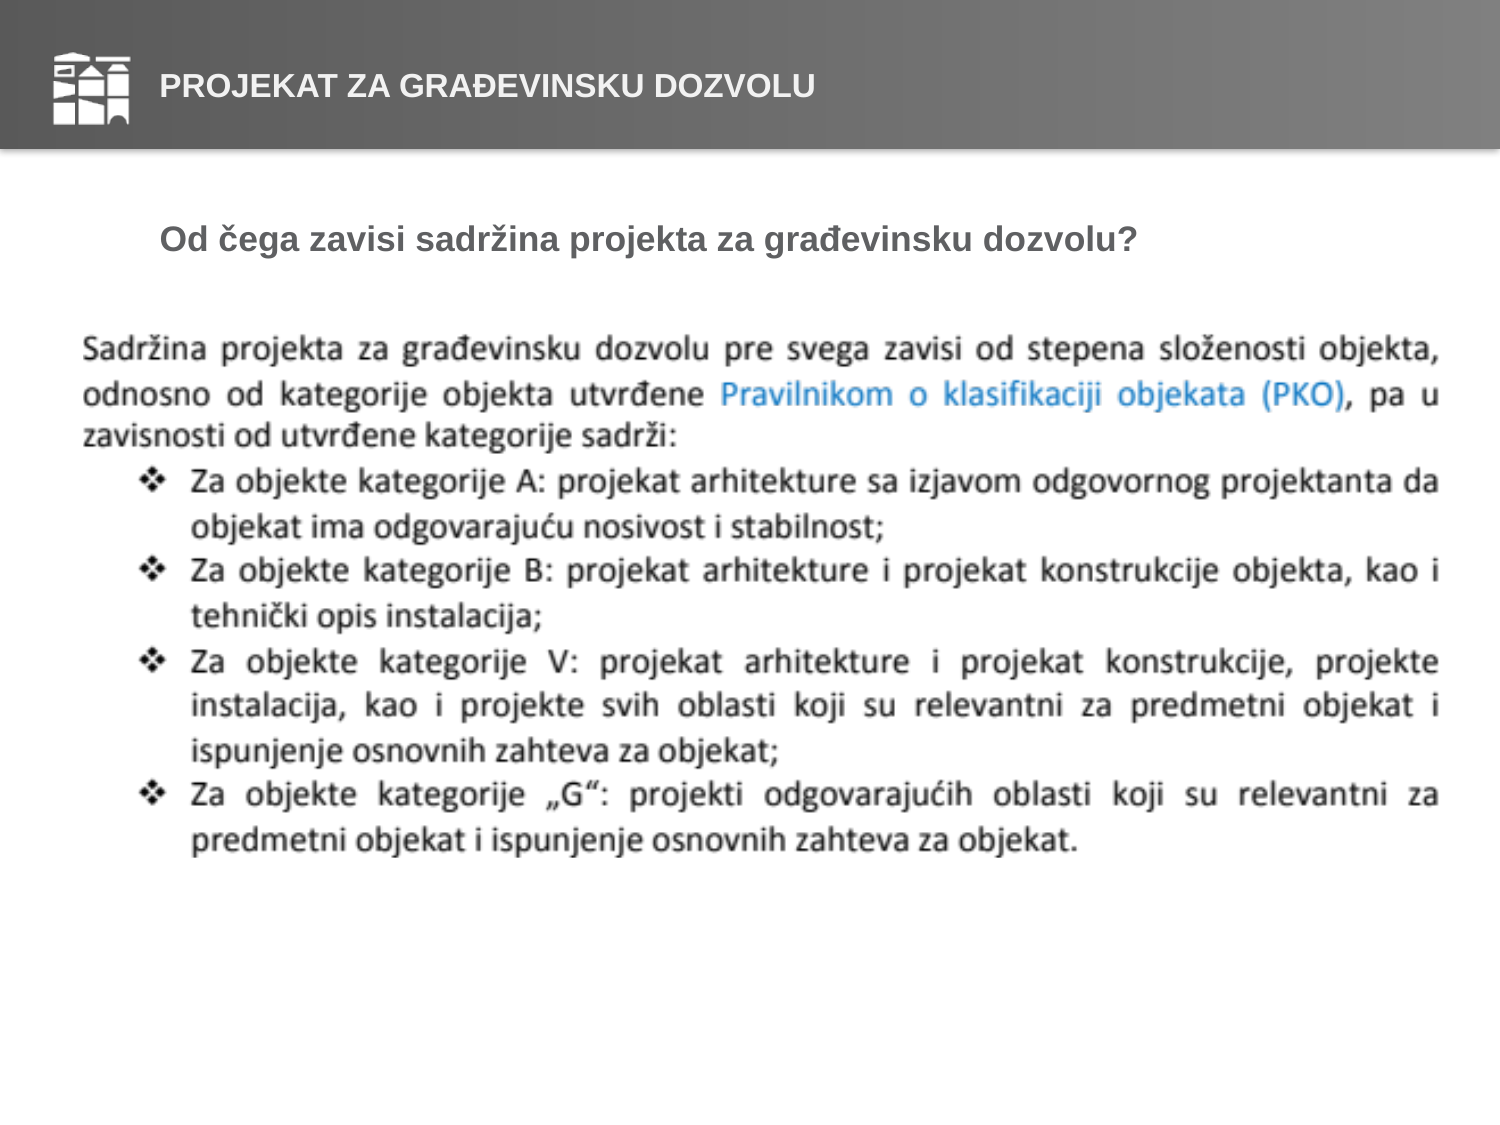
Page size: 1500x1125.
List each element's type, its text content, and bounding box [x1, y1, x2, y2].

picture [0, 42, 160, 143]
subtitle Od čega zavisi sadržina projekta za građevinsku dozvolu? [159, 196, 1353, 279]
picture [82, 326, 1446, 859]
title PROJEKAT ZA GRAĐEVINSKU DOZVOLU [159, 42, 1471, 126]
